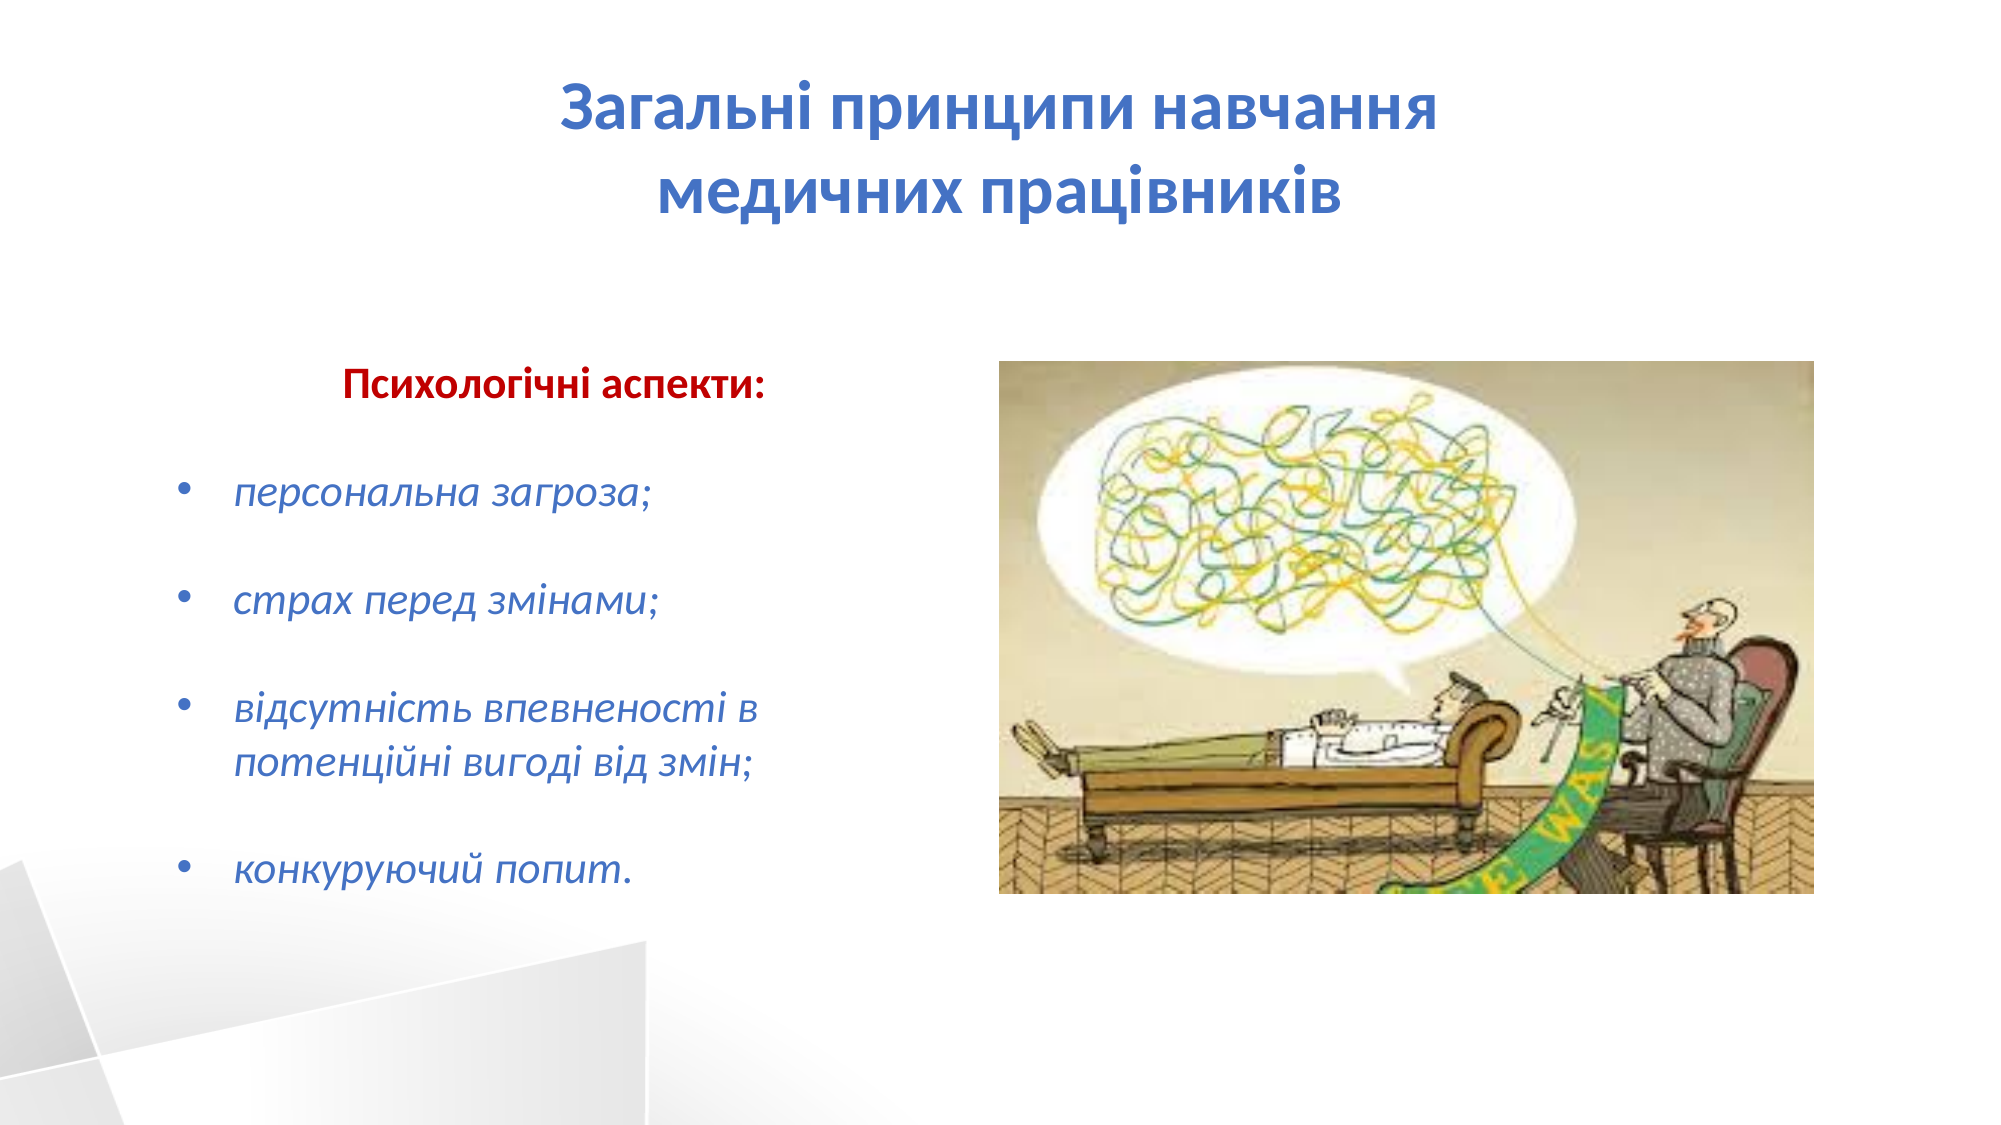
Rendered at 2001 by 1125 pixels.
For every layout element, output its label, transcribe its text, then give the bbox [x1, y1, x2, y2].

picture [0, 0, 2000, 1125]
text_box Психологічні аспекти: персональна загроза; страх перед змінами; відсутність впевненості в потенційні вигоді від змін; конкуруючий попит. [161, 345, 948, 901]
text_box Загальні принципи навчання медичних працівників [99, 52, 1900, 236]
